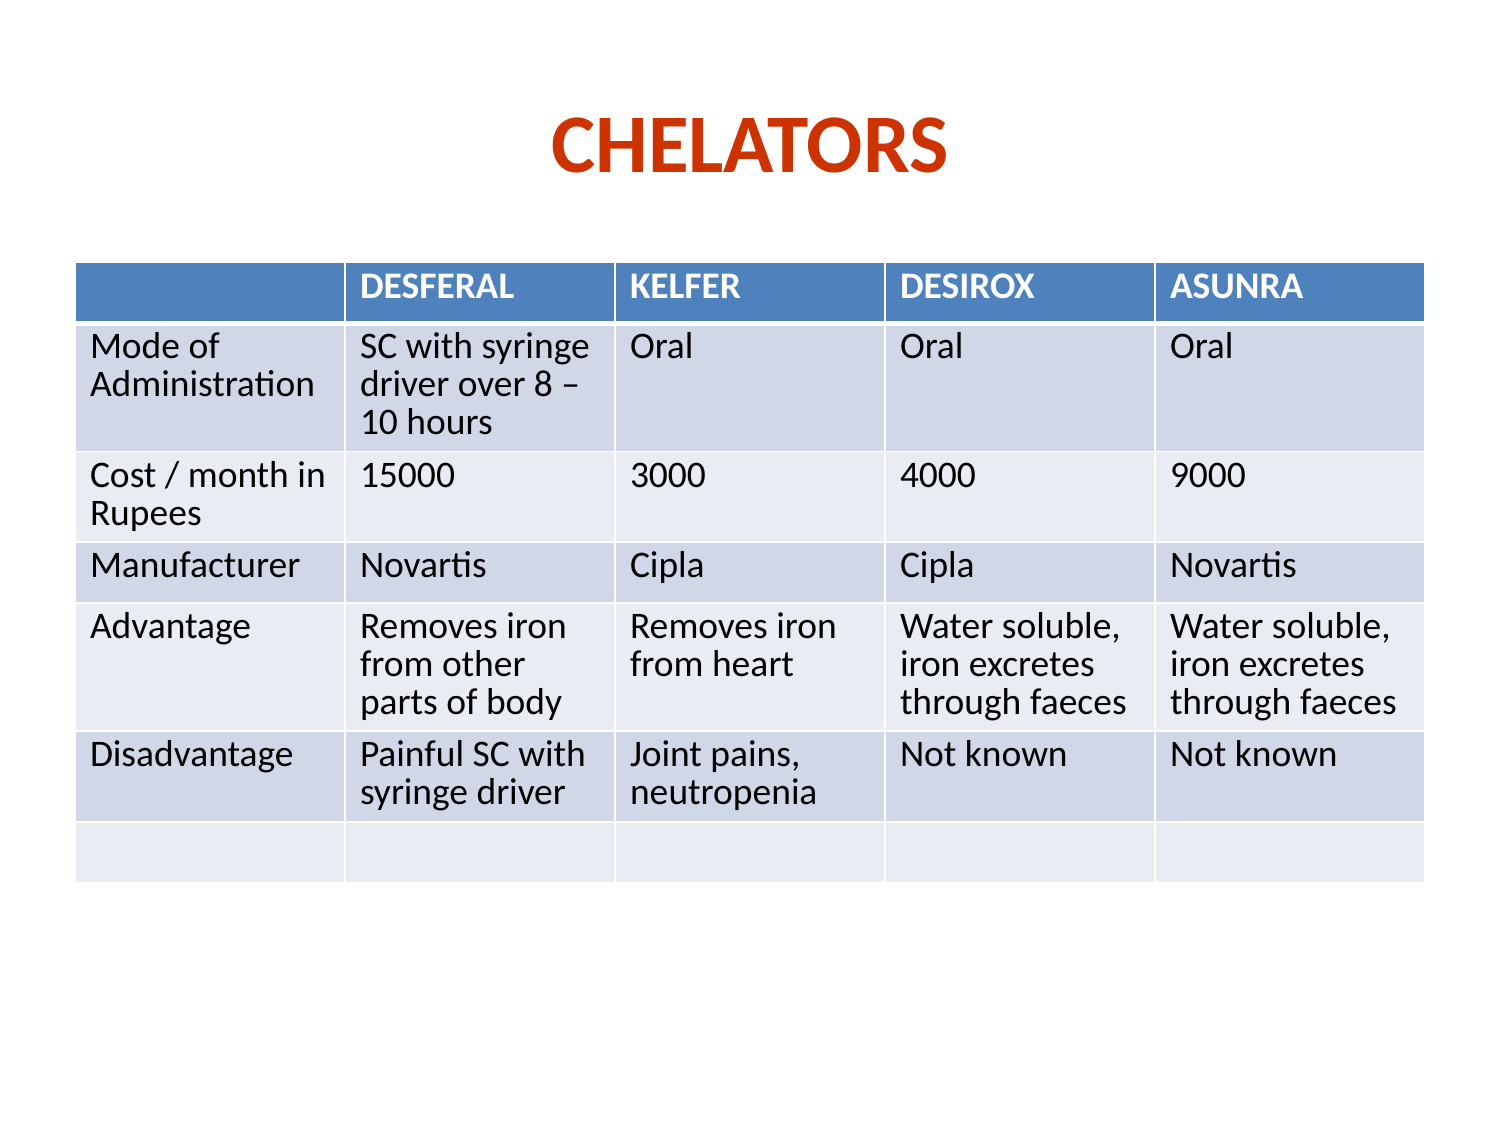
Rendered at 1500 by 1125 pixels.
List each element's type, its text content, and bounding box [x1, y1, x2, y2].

table_cell Joint pains, neutropenia [616, 732, 884, 821]
table_cell Removes iron from other parts of body [346, 604, 614, 730]
table_header ASUNRA [1156, 263, 1424, 321]
table_cell Novartis [346, 543, 614, 602]
table_cell Water soluble, iron excretes through faeces [886, 604, 1154, 730]
table_cell Advantage [76, 604, 344, 730]
table_header DESIROX [886, 263, 1154, 321]
table_cell [346, 823, 614, 882]
table_cell SC with syringe driver over 8 – 10 hours [346, 326, 614, 451]
table_cell Oral [886, 326, 1154, 451]
table_cell Cipla [616, 543, 884, 602]
title CHELATORS [75, 45, 1425, 233]
table_cell 15000 [346, 452, 614, 541]
table_cell Mode of Administration [76, 326, 344, 451]
table_cell Not known [886, 732, 1154, 821]
table_cell Cipla [886, 543, 1154, 602]
table_cell Oral [616, 326, 884, 451]
table_cell [616, 823, 884, 882]
table_cell [76, 823, 344, 882]
table_cell Manufacturer [76, 543, 344, 602]
table_cell Cost / month in Rupees [76, 452, 344, 541]
table_cell 3000 [616, 452, 884, 541]
table_cell [886, 823, 1154, 882]
table_header KELFER [616, 263, 884, 321]
table_cell [1156, 823, 1424, 882]
table_cell Oral [1156, 326, 1424, 451]
table_cell Removes iron from heart [616, 604, 884, 730]
table_cell Painful SC with syringe driver [346, 732, 614, 821]
table_header DESFERAL [346, 263, 614, 321]
table_header [76, 263, 344, 321]
table_cell Novartis [1156, 543, 1424, 602]
table_cell Water soluble, iron excretes through faeces [1156, 604, 1424, 730]
table_cell 4000 [886, 452, 1154, 541]
table_cell 9000 [1156, 452, 1424, 541]
table_cell Disadvantage [76, 732, 344, 821]
table_cell Not known [1156, 732, 1424, 821]
